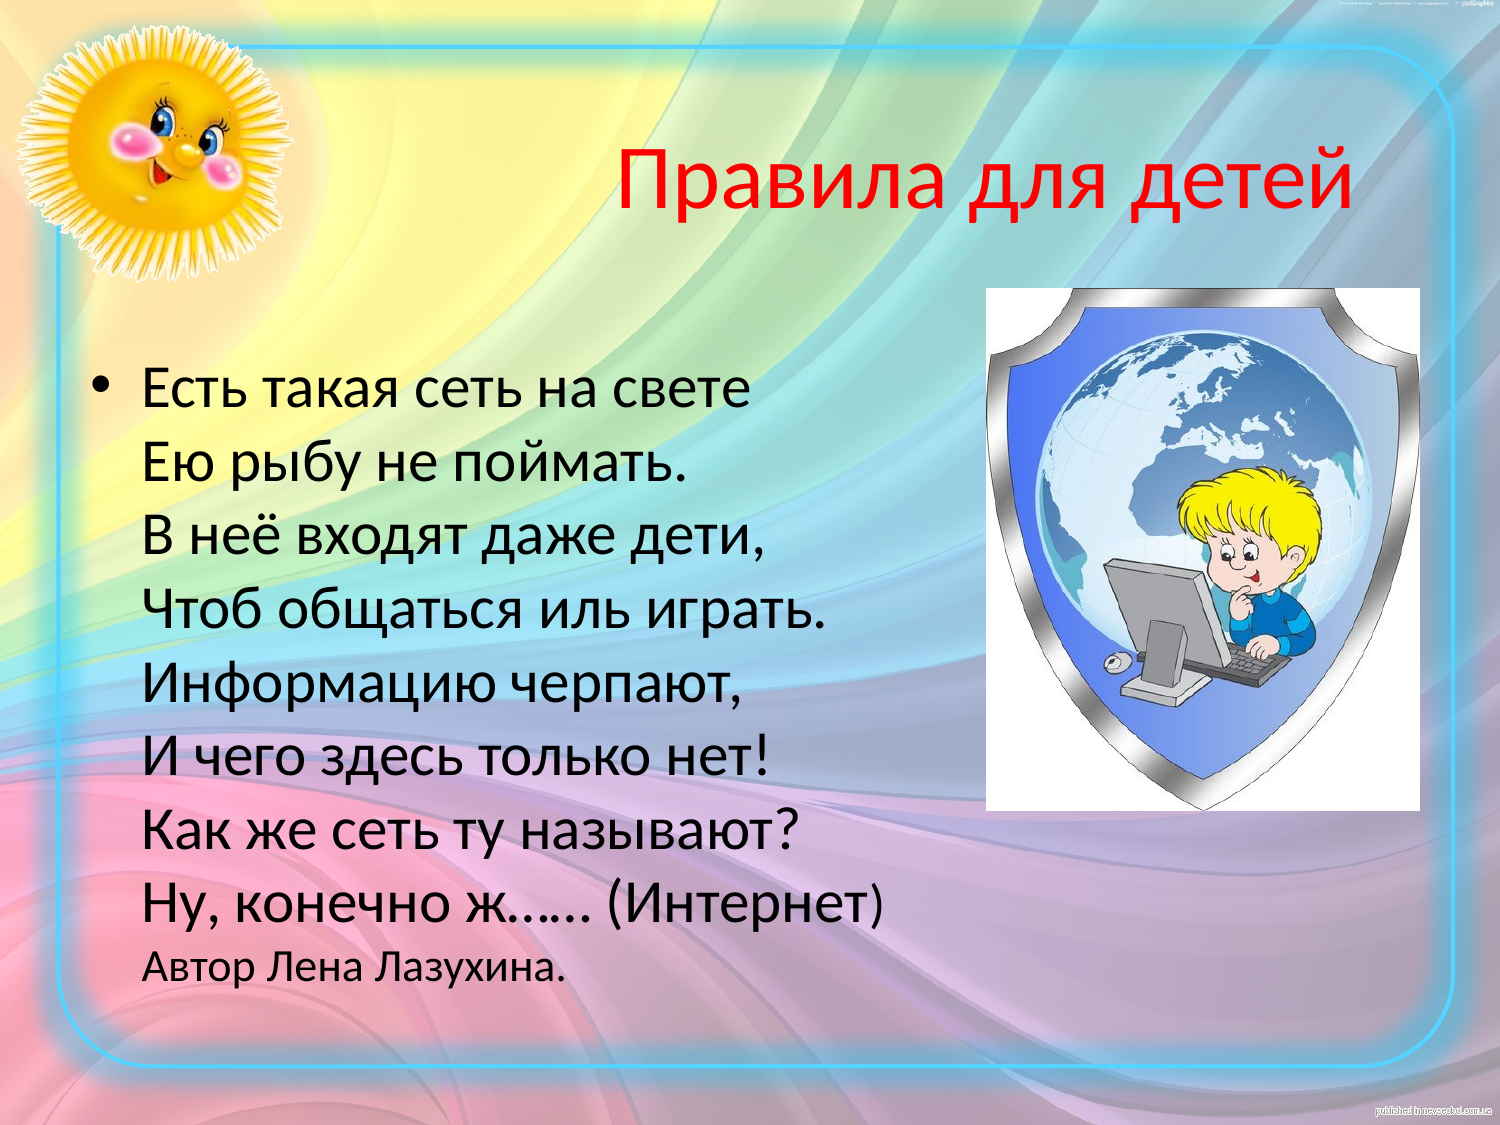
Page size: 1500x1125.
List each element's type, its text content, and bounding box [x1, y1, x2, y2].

list Есть такая сеть на свете Ею рыбу не поймать. В неё входят даже дети, Чтоб общаться иль играть. Информацию черпают, И чего здесь только нет! Как же сеть ту называют? Ну, конечно ж…… (Интернет) Автор Лена Лазухина. [75, 262, 1425, 1005]
picture [985, 287, 1421, 811]
title Правила для детей [549, 78, 1424, 262]
picture [11, 11, 340, 340]
